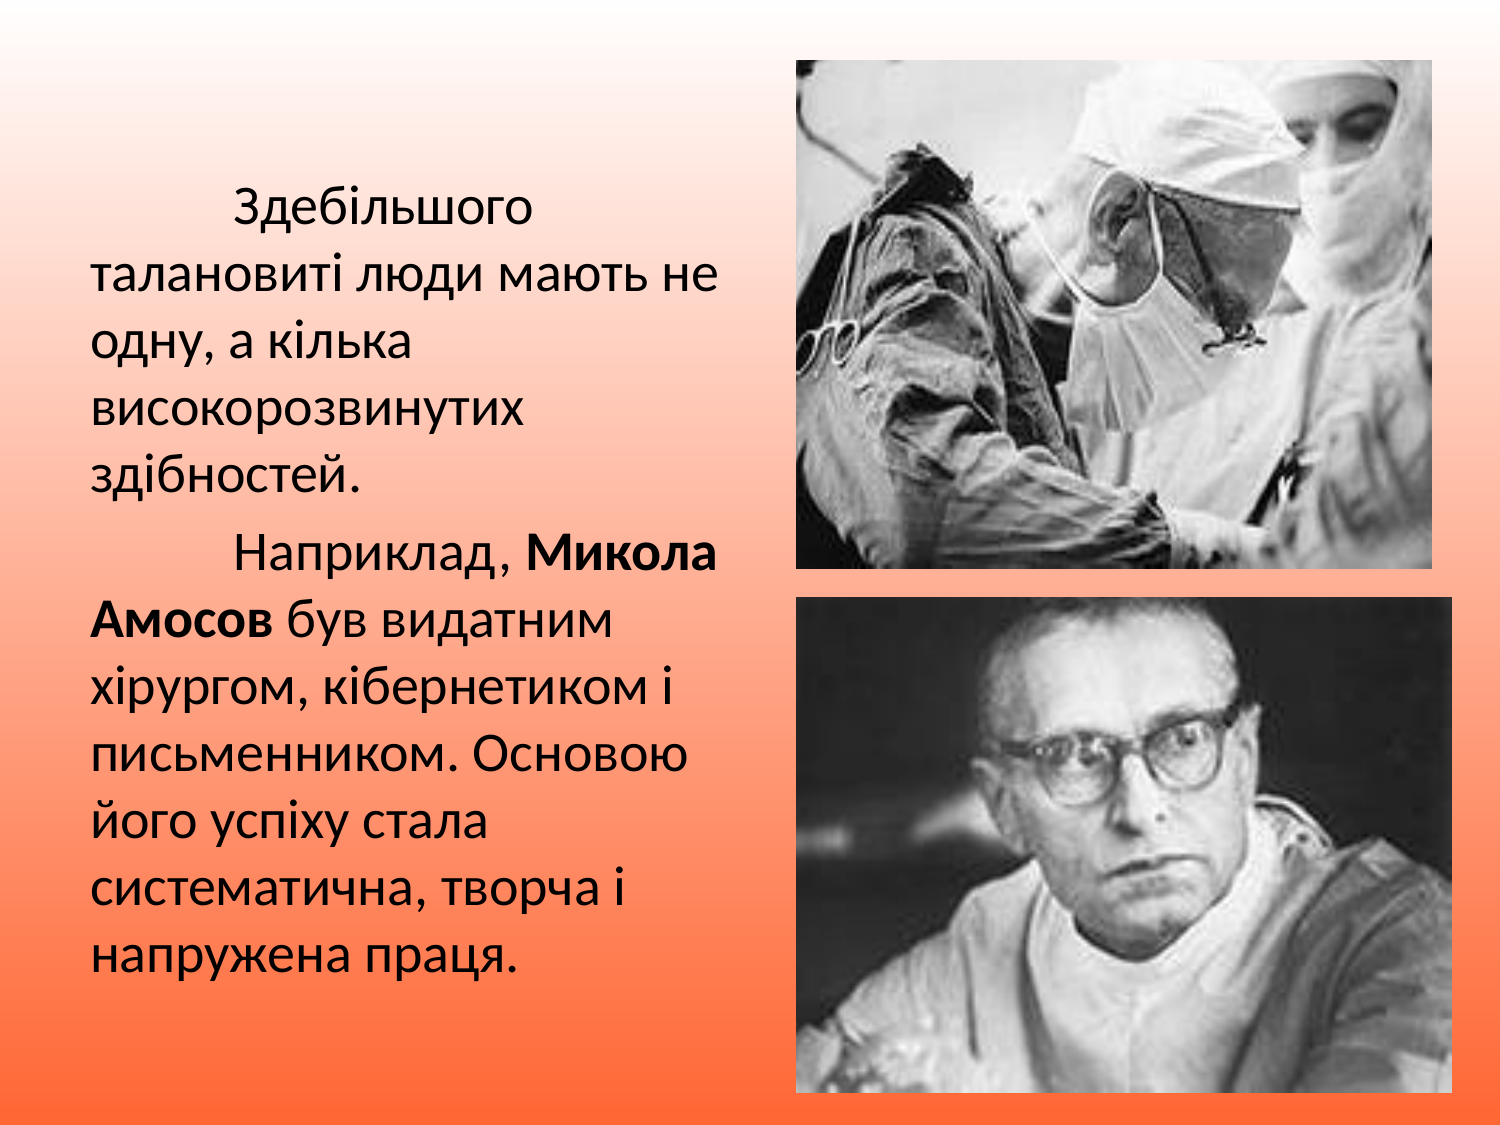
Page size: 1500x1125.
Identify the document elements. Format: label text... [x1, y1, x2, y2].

picture [796, 60, 1432, 569]
list Здебільшого талановиті люди мають не одну, а кілька високорозвинутих здібностей. Наприклад, Микола Амосов був видатним хірургом, кібернетиком і письменником. Основою його успіху стала систематична, творча і напружена праця. [75, 160, 738, 1005]
picture [796, 597, 1452, 1094]
